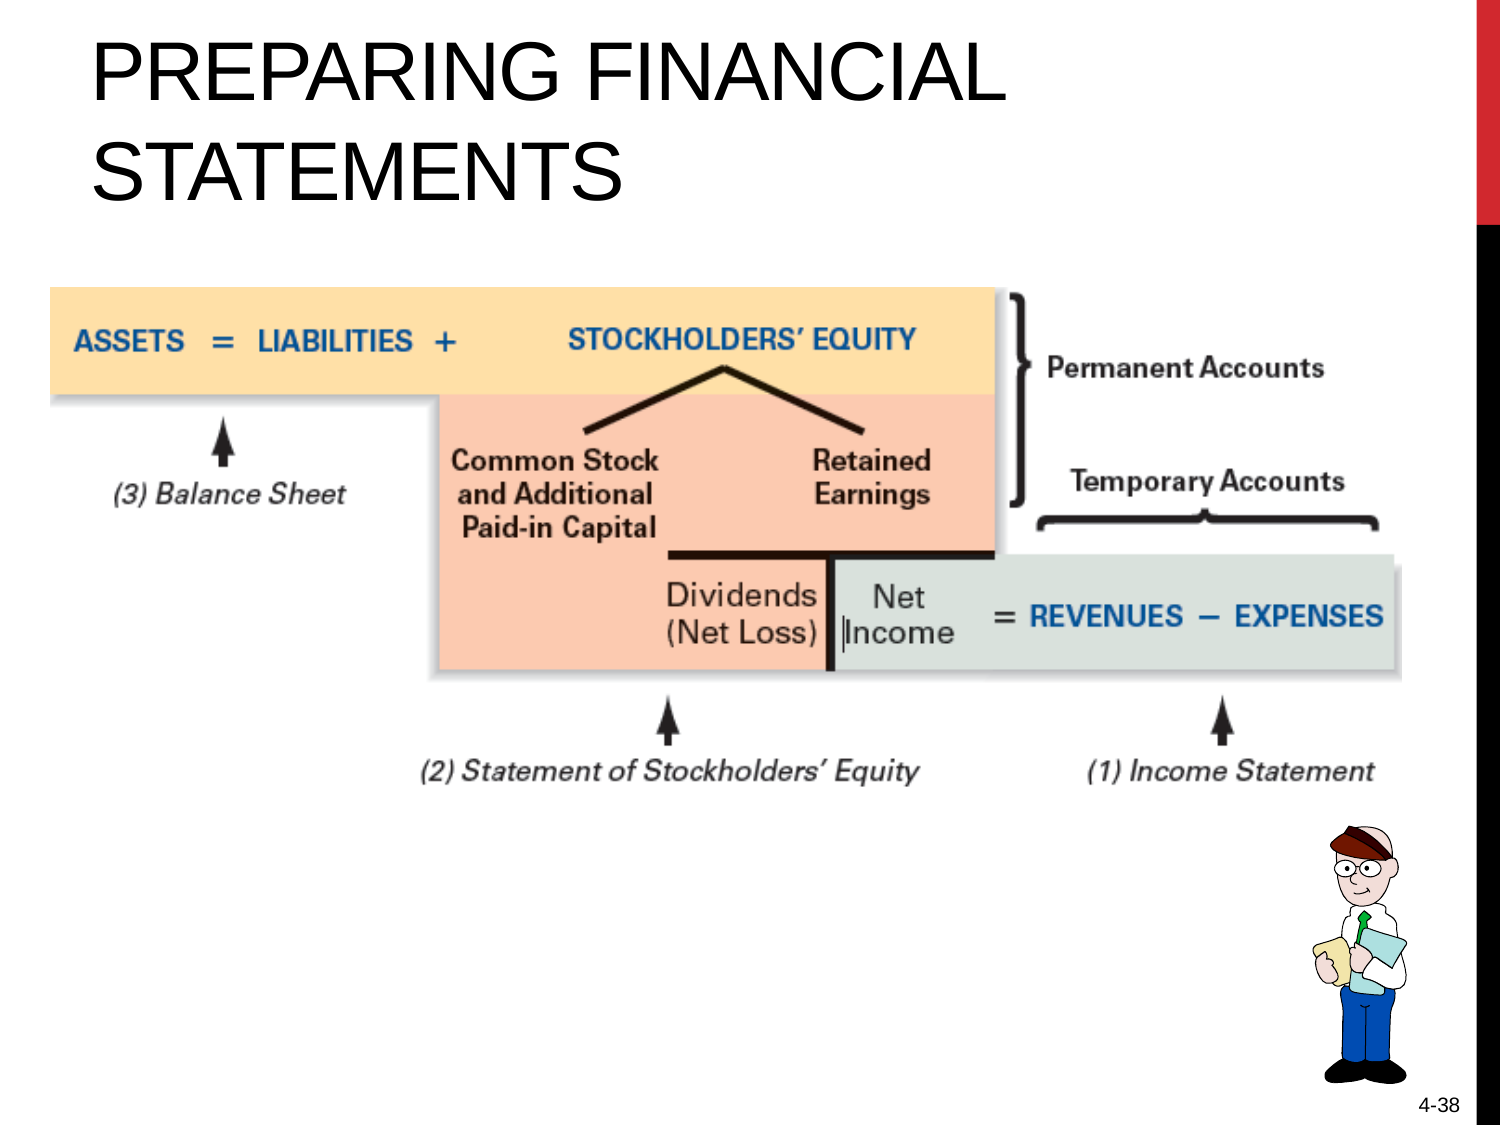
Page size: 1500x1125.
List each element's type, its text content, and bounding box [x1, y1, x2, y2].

picture [1311, 824, 1415, 1086]
picture [49, 286, 1403, 801]
text_box 4-38 [1187, 1084, 1475, 1125]
title Preparing Financial Statements [75, 0, 1450, 225]
